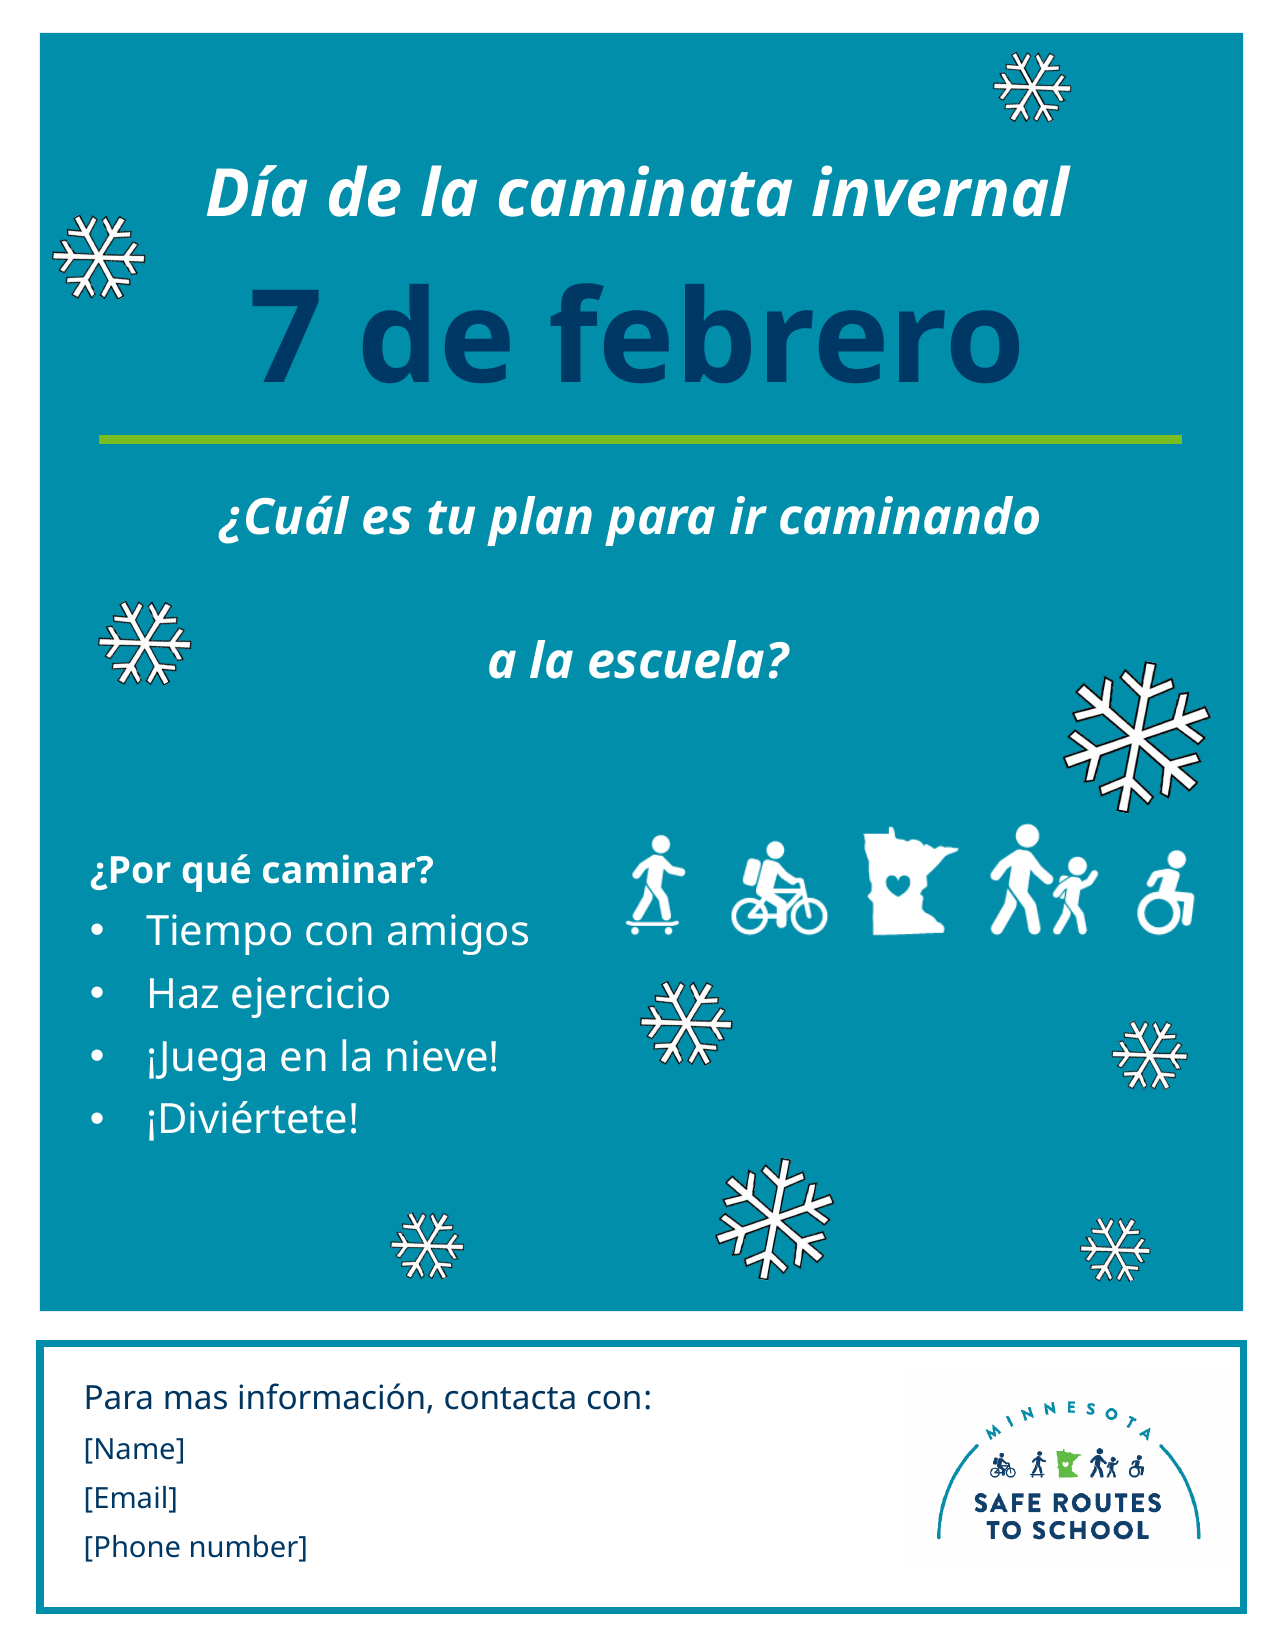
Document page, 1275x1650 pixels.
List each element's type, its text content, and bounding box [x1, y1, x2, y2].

picture [983, 37, 1081, 137]
text_box Día de la caminata invernal 7 de febrero [37, 63, 1239, 418]
picture [86, 583, 203, 703]
picture [1071, 1204, 1159, 1295]
text_box [39, 32, 1244, 1312]
picture [709, 1149, 841, 1289]
picture [904, 1371, 1233, 1569]
picture [381, 1198, 473, 1293]
picture [40, 197, 157, 317]
text_box ¿Por qué caminar? Tiempo con amigos Haz ejercicio ¡Juega en la nieve! ¡Diviértete! [74, 843, 589, 1204]
text_box [39, 1343, 1244, 1611]
text_box ¿Cuál es tu plan para ir caminando a la escuela? [57, 484, 1219, 1071]
picture [516, 650, 1275, 1104]
subtitle Para mas información, contacta con: [Name] [Email] [Phone number] [68, 1373, 855, 1621]
